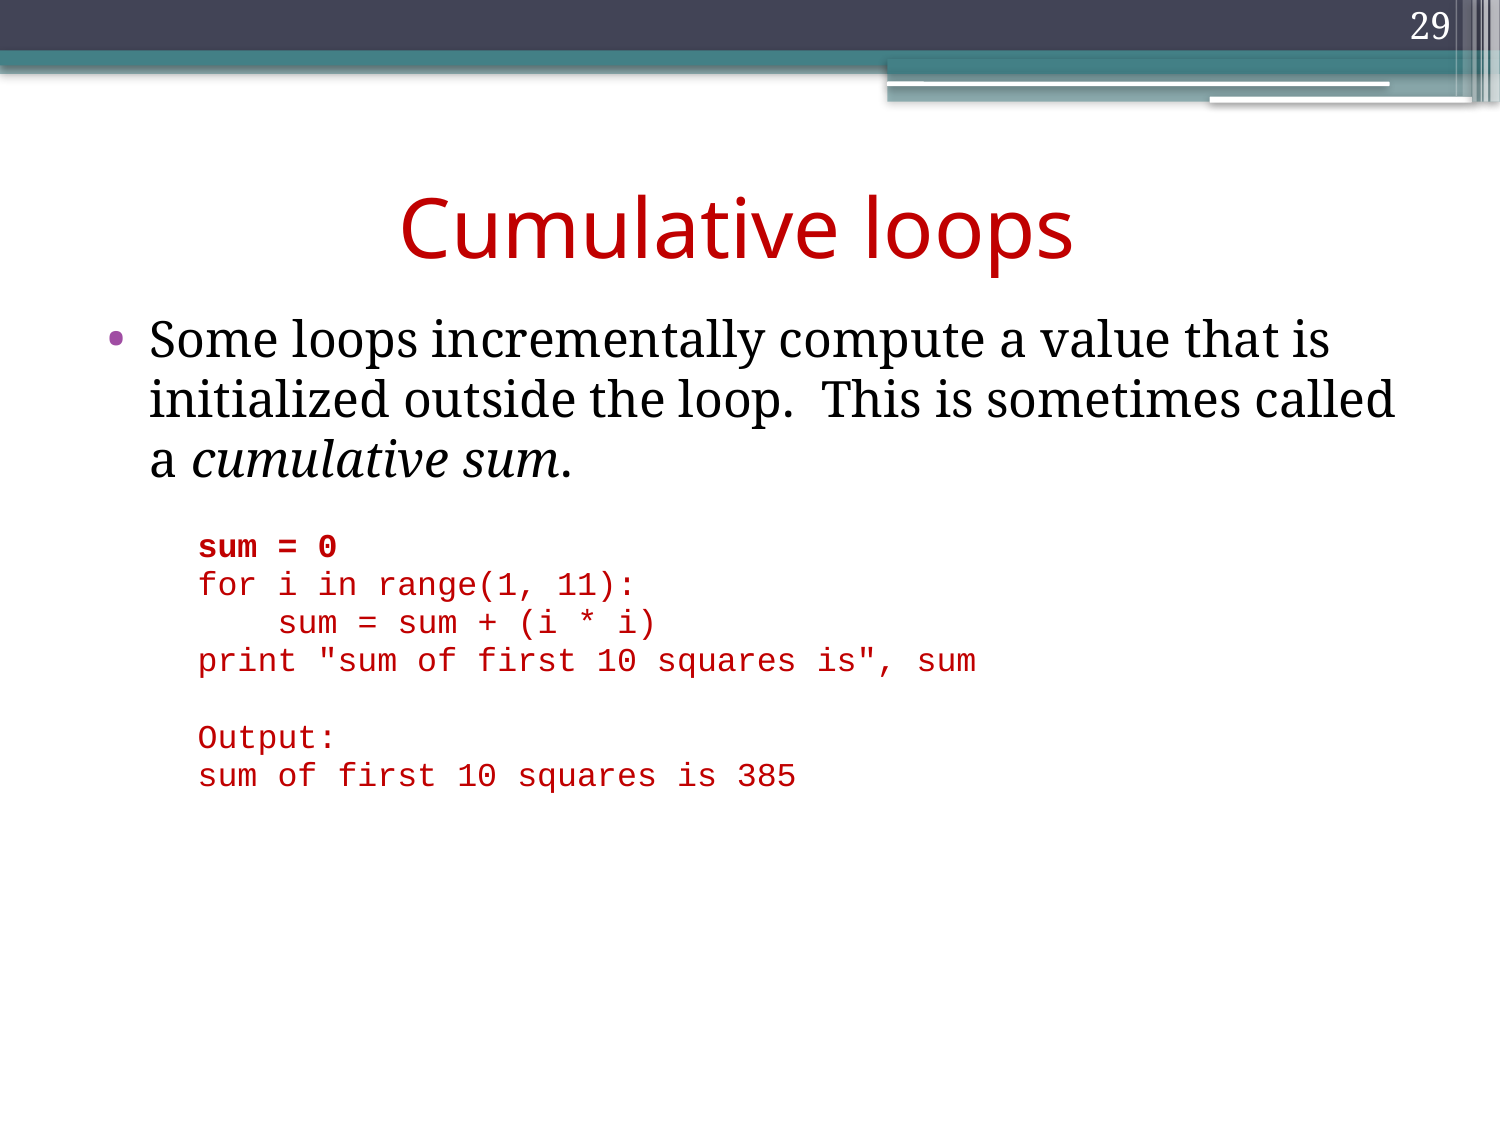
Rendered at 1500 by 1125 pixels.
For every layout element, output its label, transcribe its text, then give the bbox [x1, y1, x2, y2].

list Some loops incrementally compute a value that is initialized outside the loop. This is sometimes called a cumulative sum. sum = 0 for i in range(1, 11): sum = sum + (i * i) print "sum of first 10 squares is", sum Output: sum of first 10 squares is 385 [75, 299, 1425, 1010]
title Cumulative loops [62, 137, 1413, 313]
slide_number 29 [1341, 0, 1466, 61]
